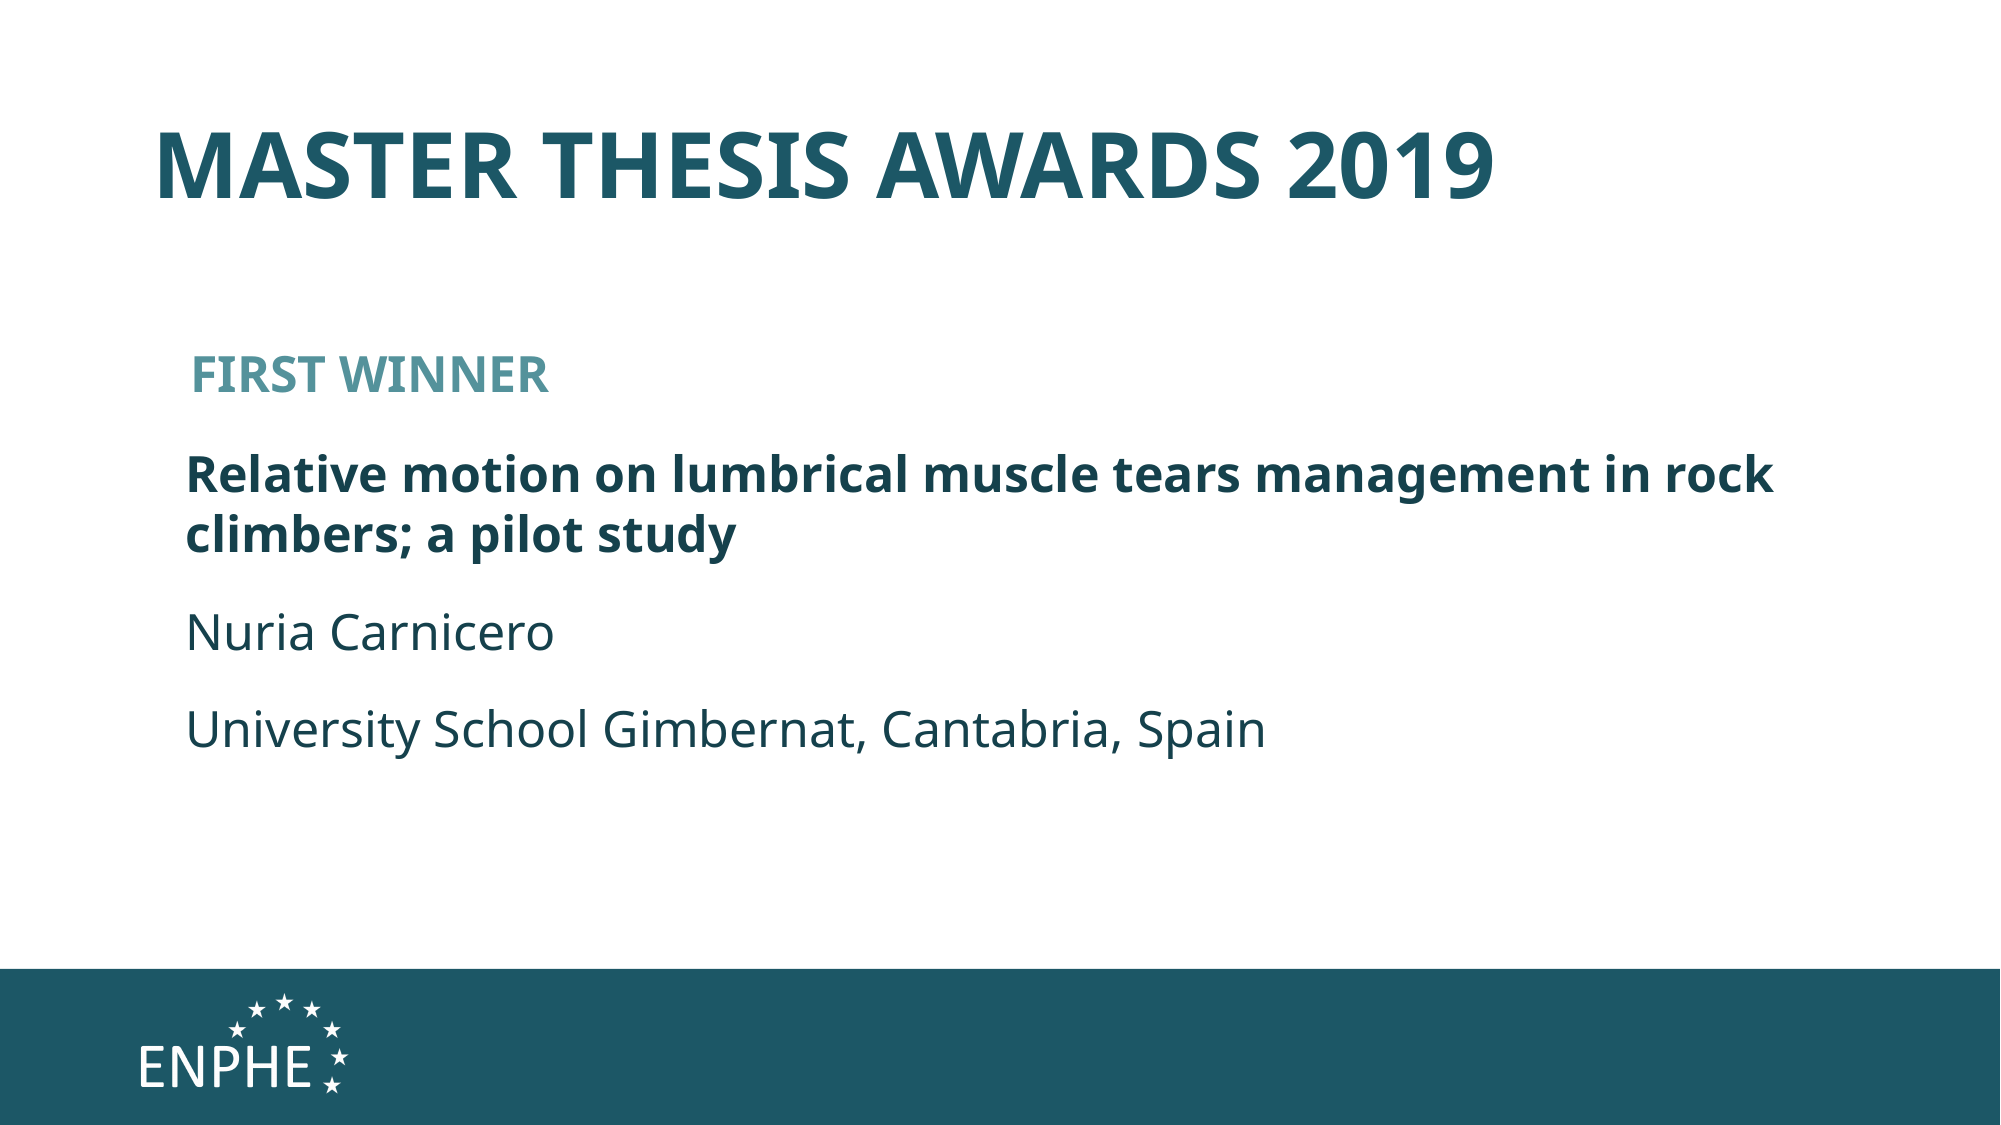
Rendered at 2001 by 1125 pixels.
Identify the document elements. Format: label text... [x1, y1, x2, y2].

list Relative motion on lumbrical muscle tears management in rock climbers; a pilot study Nuria Carnicero University School Gimbernat, Cantabria, Spain [151, 435, 1863, 1040]
picture [120, 985, 370, 1103]
title MASTER THESIS AWARDS 2019 [137, 59, 1863, 278]
list FIRST WINNER [137, 275, 984, 411]
